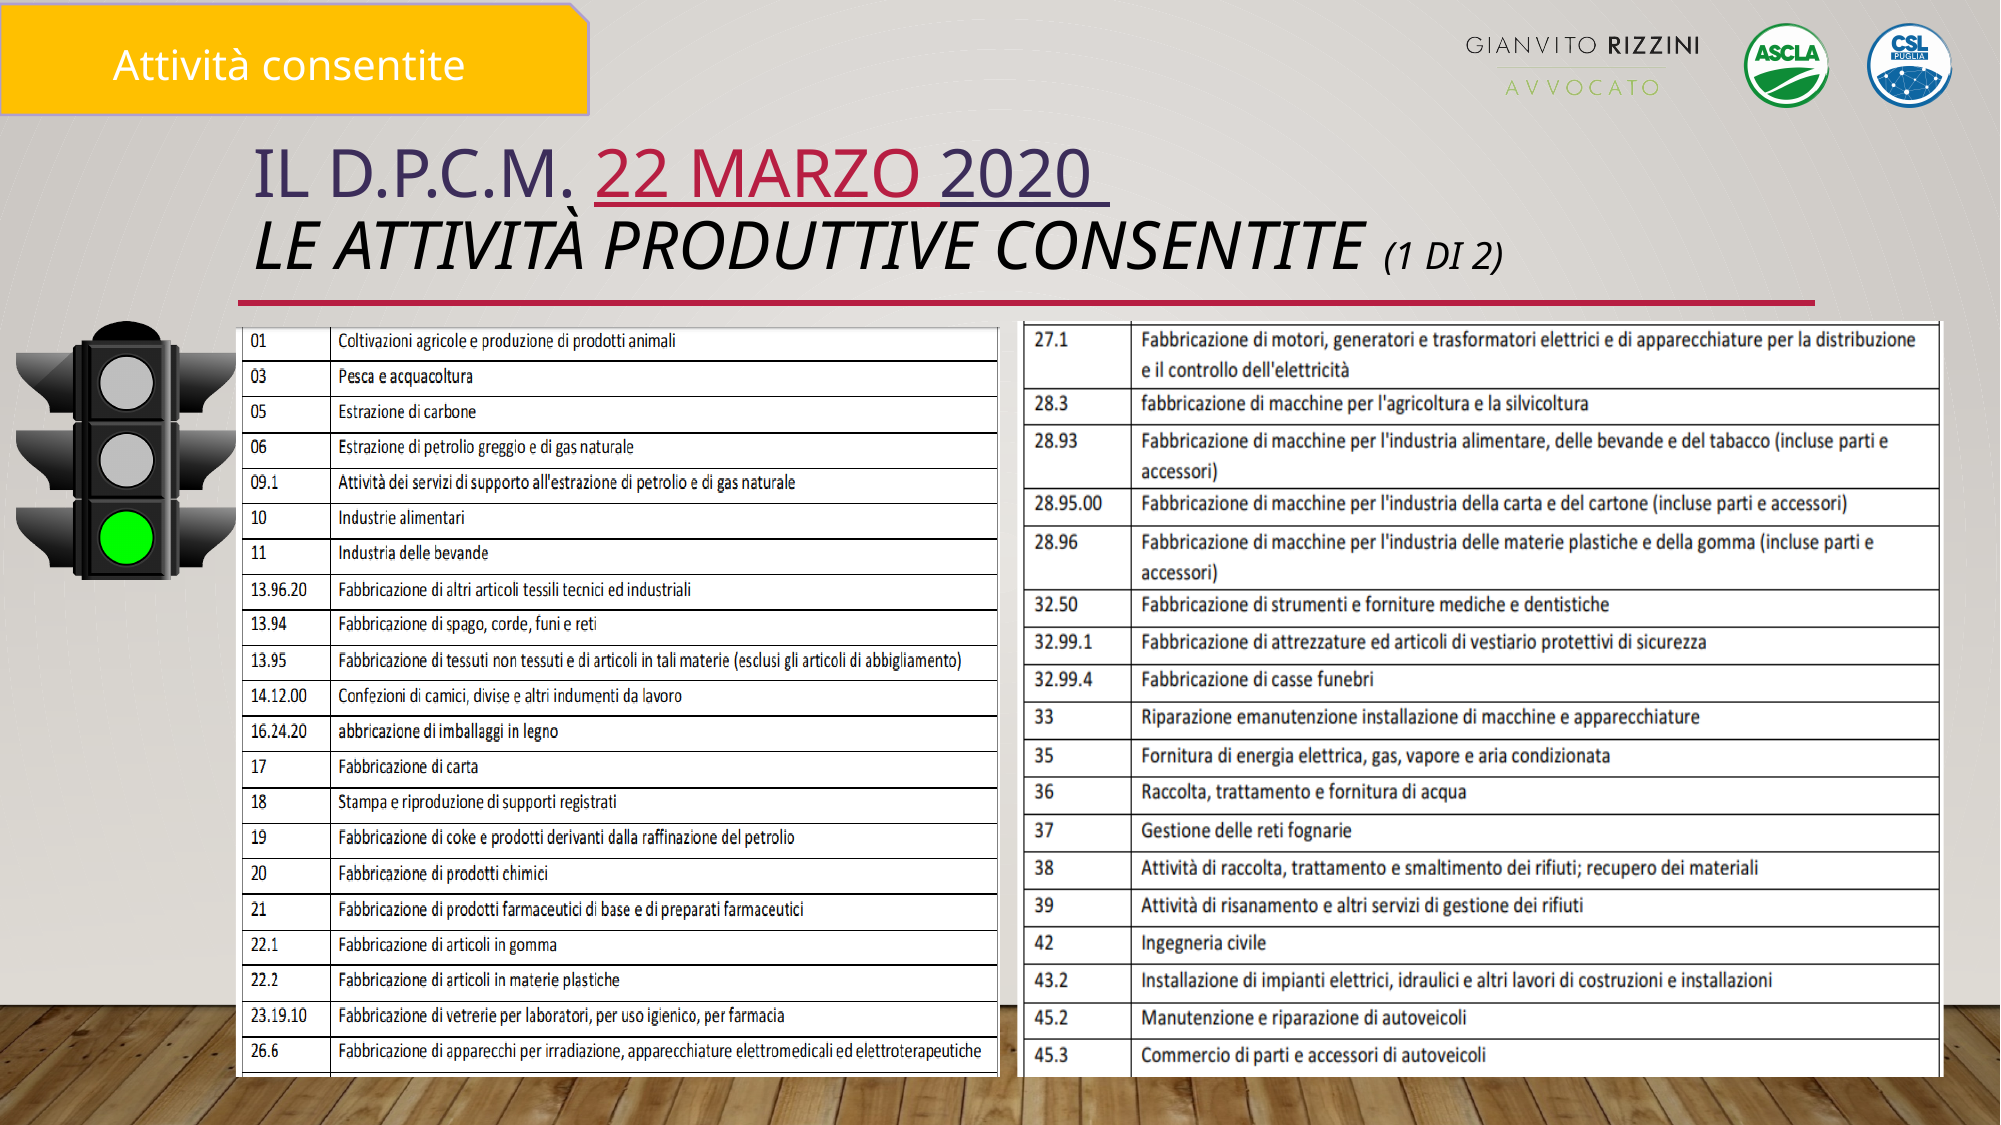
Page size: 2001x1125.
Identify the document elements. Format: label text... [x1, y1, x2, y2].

picture [0, 320, 2000, 1125]
picture [1459, 30, 1707, 102]
picture [1865, 22, 1953, 110]
picture [1742, 22, 1830, 110]
title Il D.p.c.m. 22 marzo 2020 le attività produttive consentite (1 di 2) [238, 131, 1814, 305]
text_box Attività consentite [0, 2, 590, 117]
